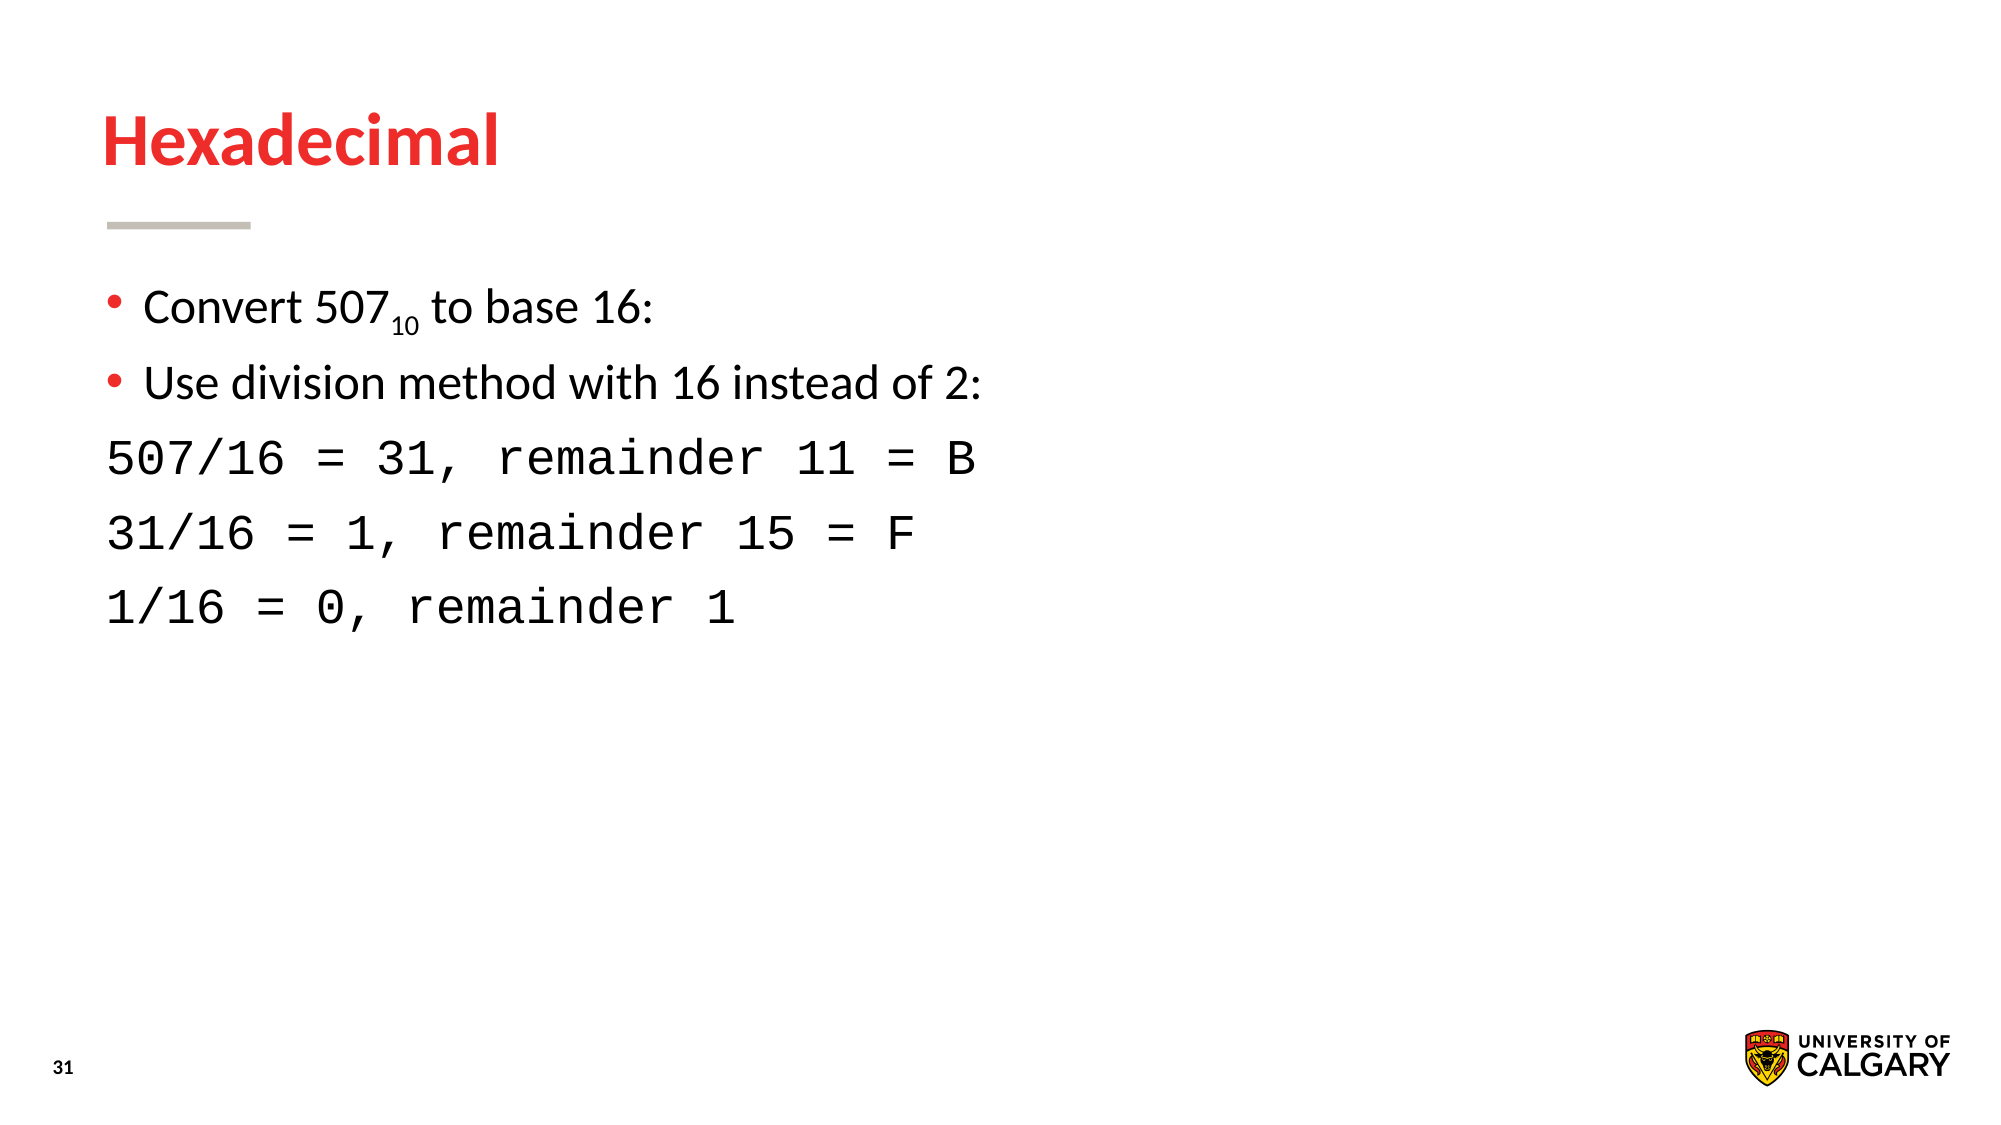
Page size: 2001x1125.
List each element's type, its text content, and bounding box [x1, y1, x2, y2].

title Hexadecimal [87, 60, 1774, 222]
list Convert 50710 to base 16: Use division method with 16 instead of 2: 507/16 = 31, remainder 11 = B 31/16 = 1, remainder 15 = F 1/16 = 0, remainder 1 [91, 266, 1774, 981]
picture [1722, 1012, 1973, 1099]
